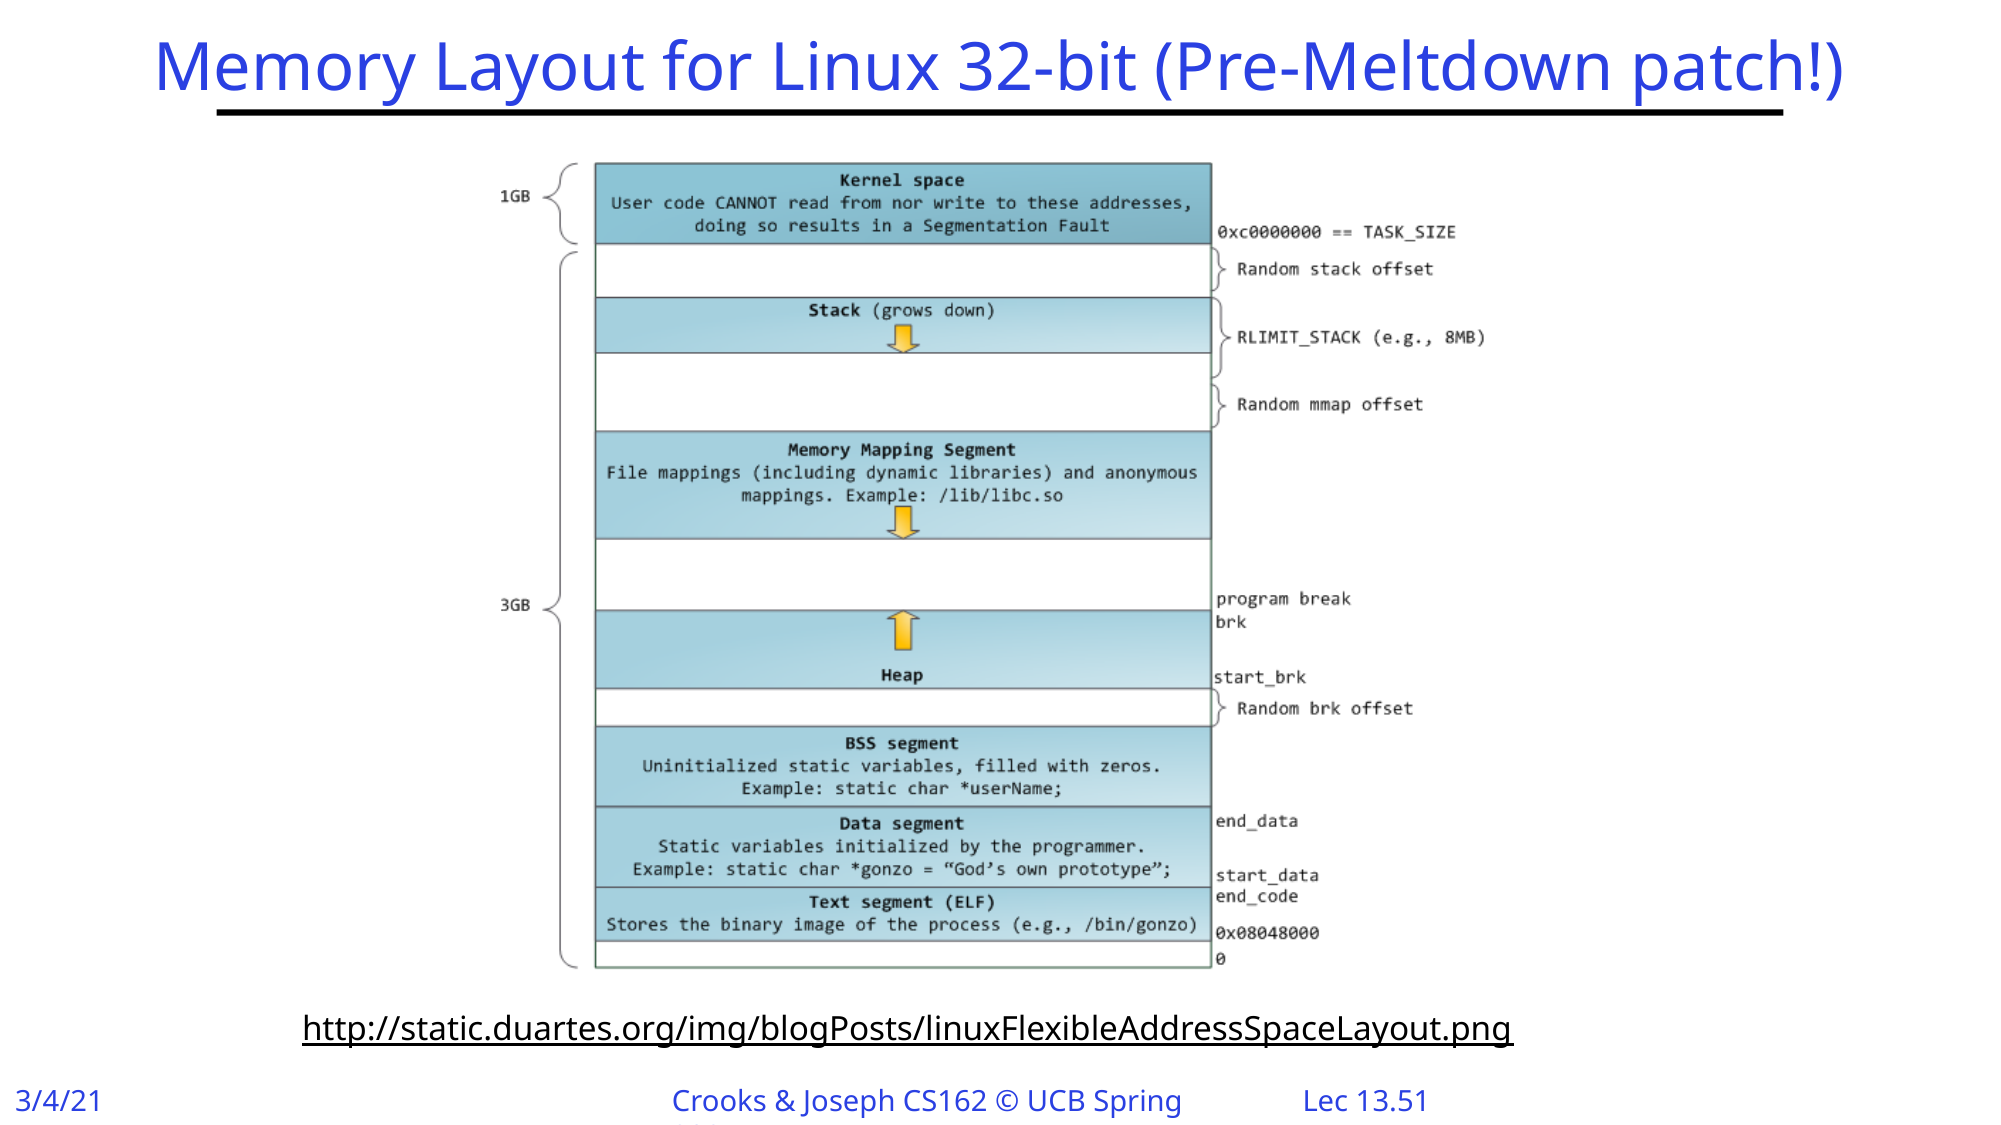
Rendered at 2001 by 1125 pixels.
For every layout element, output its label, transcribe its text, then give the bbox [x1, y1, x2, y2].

text_box http://static.duartes.org/img/blogPosts/linuxFlexibleAddressSpaceLayout.png [287, 999, 1625, 1060]
picture [499, 162, 1488, 972]
title Memory Layout for Linux 32-bit (Pre-Meltdown patch!) [62, 24, 1938, 113]
